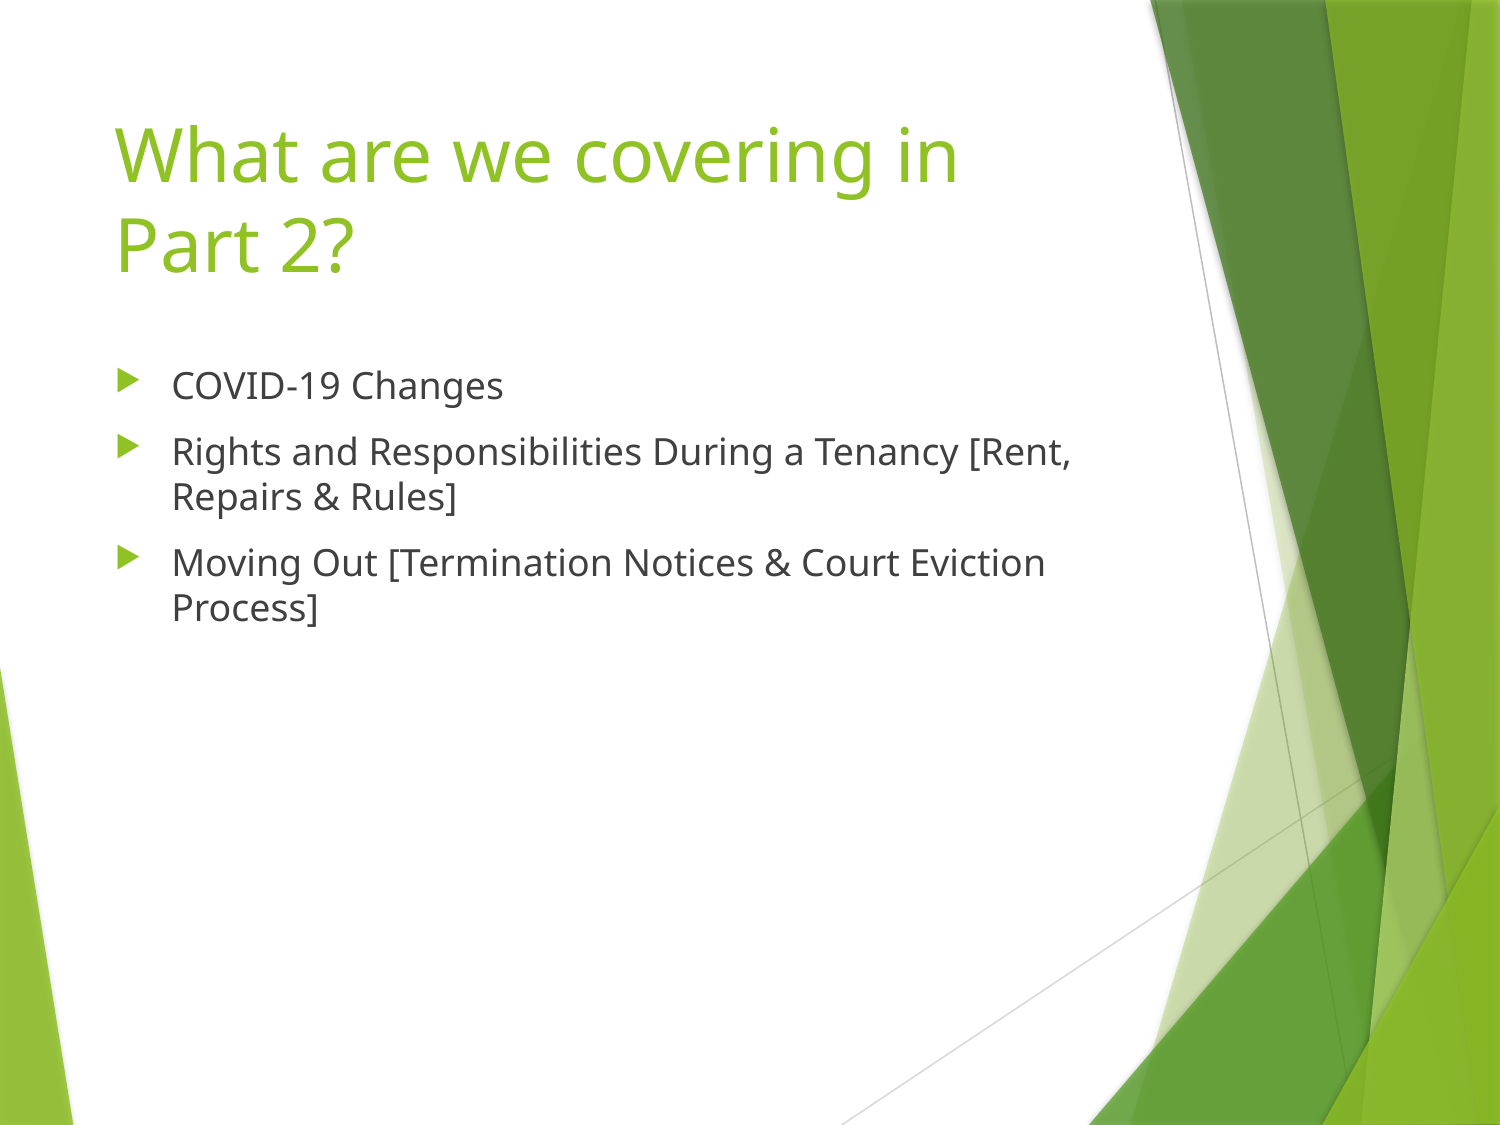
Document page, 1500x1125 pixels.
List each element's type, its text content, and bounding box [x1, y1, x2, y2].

title What are we covering in Part 2? [99, 99, 1142, 317]
list COVID-19 Changes Rights and Responsibilities During a Tenancy [Rent, Repairs & Rules] Moving Out [Termination Notices & Court Eviction Process] [99, 354, 1142, 992]
